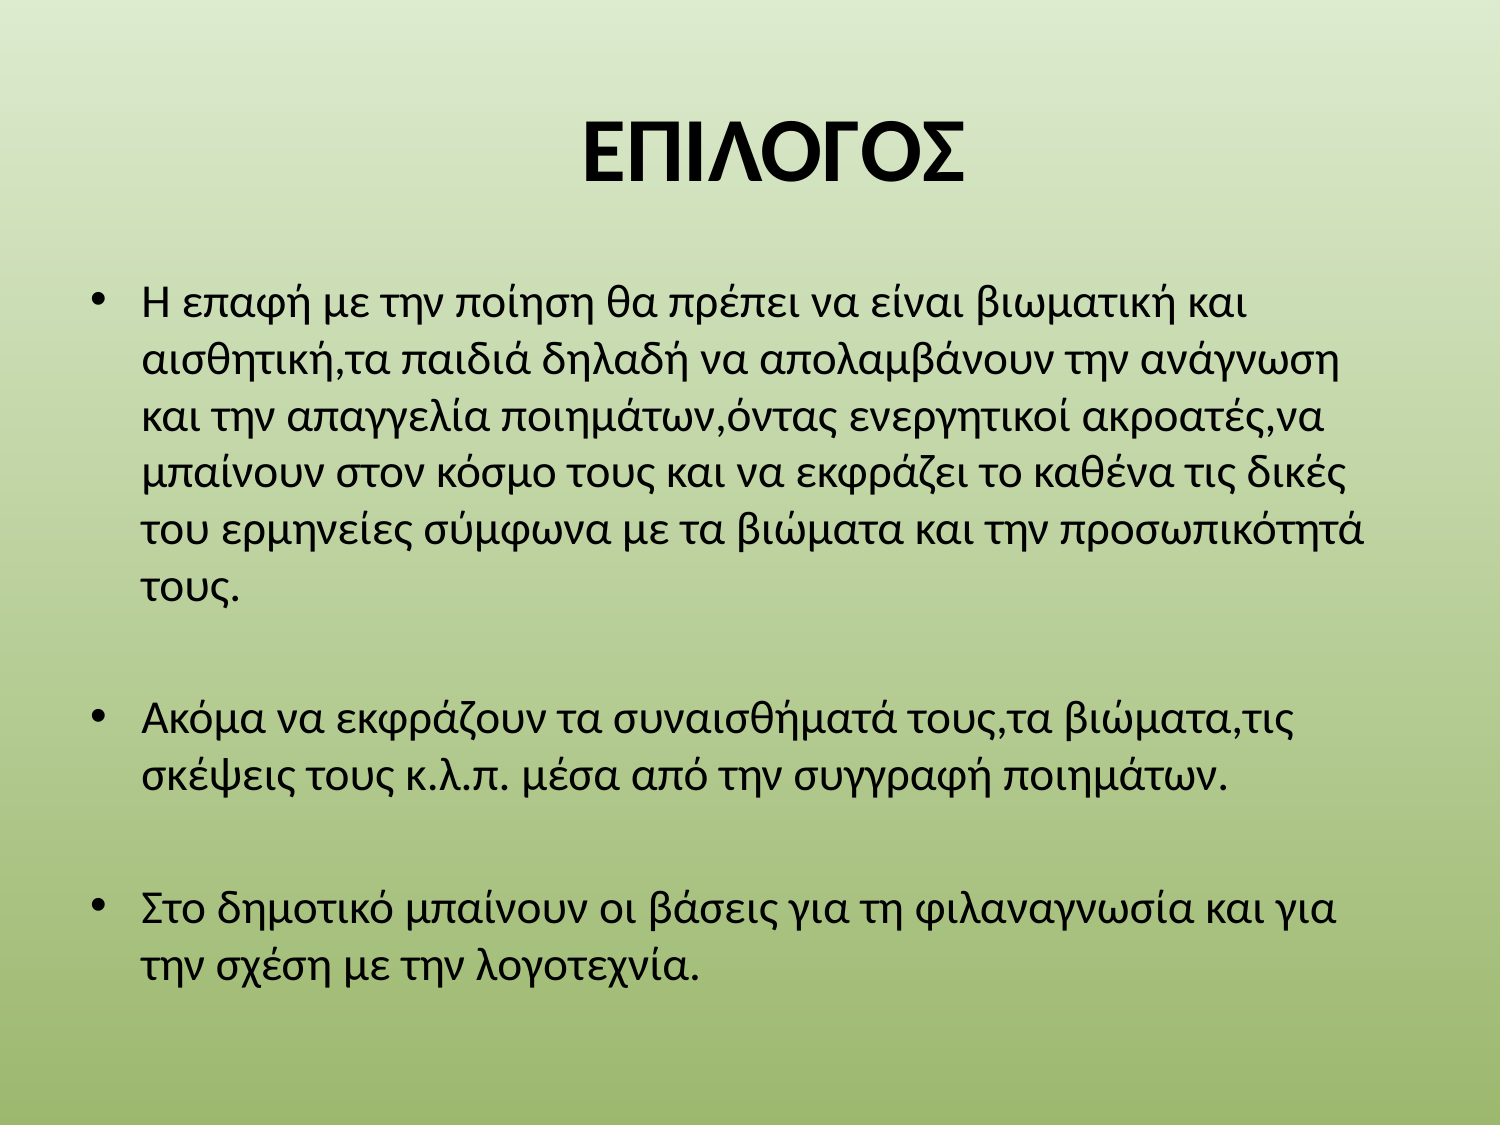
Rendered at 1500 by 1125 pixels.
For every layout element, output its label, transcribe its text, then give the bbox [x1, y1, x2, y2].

text_box ΕΠΙΛΟΓΟΣ [269, 81, 1278, 207]
list Η επαφή με την ποίηση θα πρέπει να είναι βιωματική και αισθητική,τα παιδιά δηλαδή να απολαμβάνουν την ανάγνωση και την απαγγελία ποιημάτων,όντας ενεργητικοί ακροατές,να μπαίνουν στον κόσμο τους και να εκφράζει το καθένα τις δικές του ερμηνείες σύμφωνα με τα βιώματα και την προσωπικότητά τους. Ακόμα να εκφράζουν τα συναισθήματά τους,τα βιώματα,τις σκέψεις τους κ.λ.π. μέσα από την συγγραφή ποιημάτων. Στο δημοτικό μπαίνουν οι βάσεις για τη φιλαναγνωσία και για την σχέση με την λογοτεχνία. [75, 262, 1425, 1005]
title [75, 45, 1425, 262]
